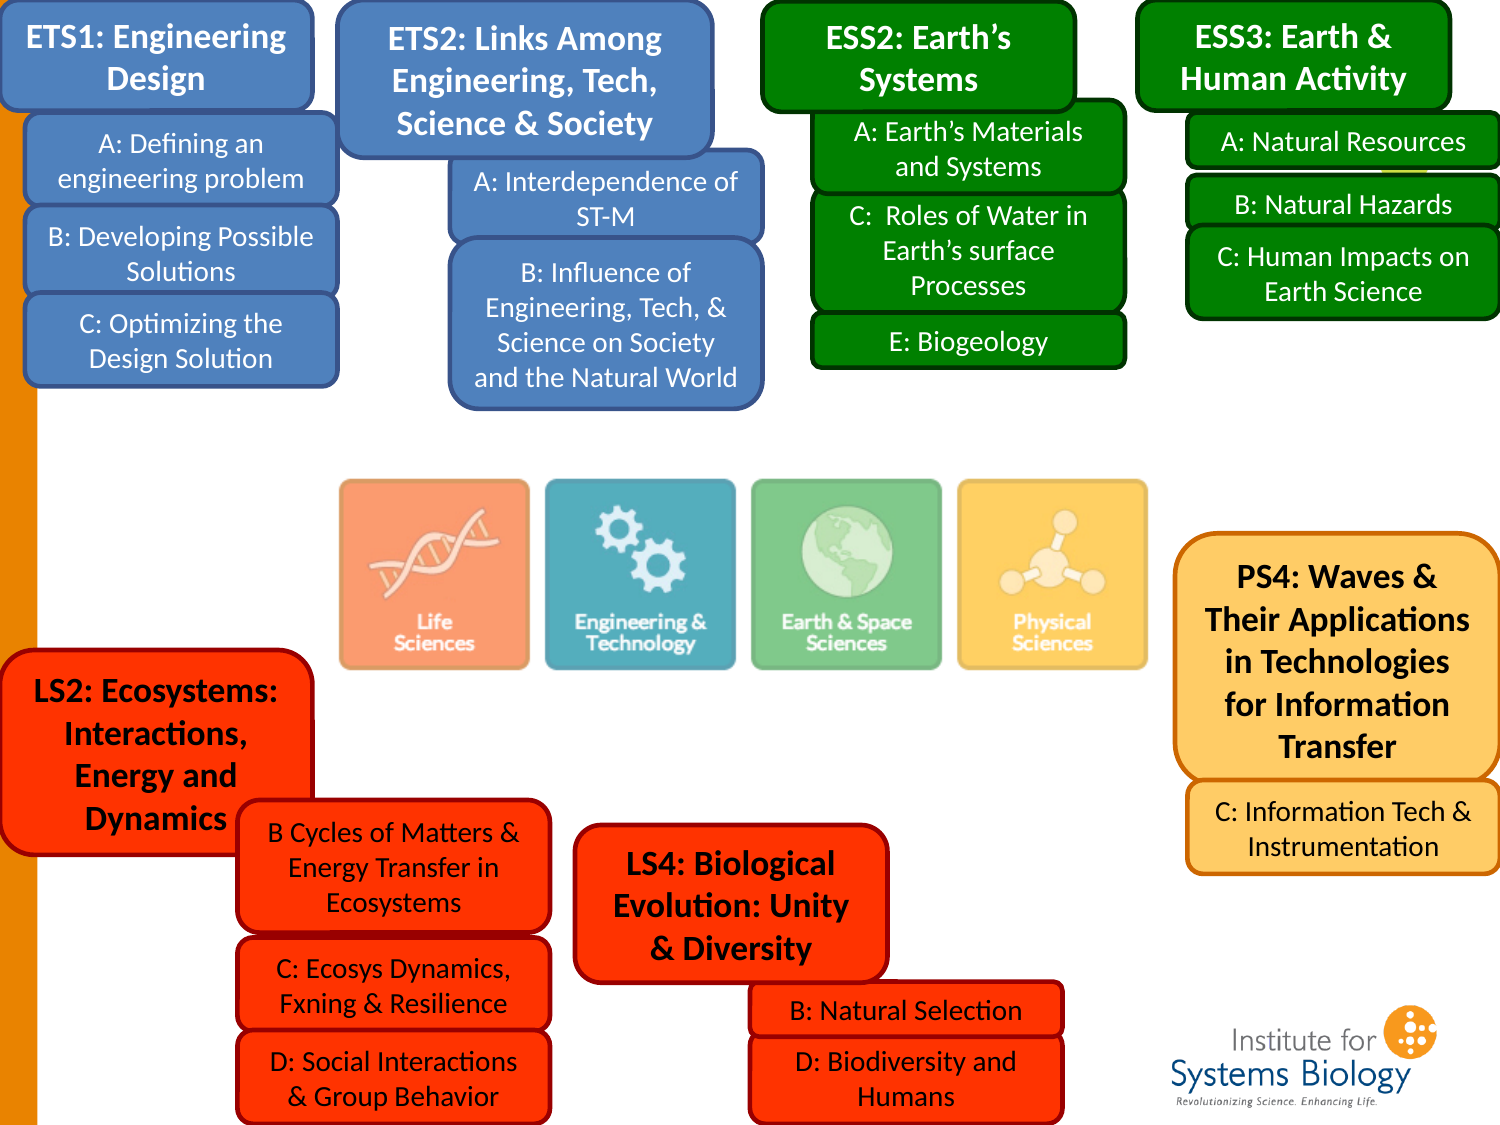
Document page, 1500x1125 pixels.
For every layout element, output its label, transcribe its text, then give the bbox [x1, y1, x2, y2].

text_box B: Developing Possible Solutions [24, 204, 338, 295]
picture [330, 474, 1163, 685]
text_box D: Biodiversity and Humans [749, 1035, 1063, 1124]
text_box C: Roles of Water in Earth’s surface Processes [812, 190, 1125, 312]
text_box A: Defining an engineering problem [24, 112, 338, 206]
text_box LS4: Biological Evolution: Unity & Diversity [574, 825, 888, 983]
text_box B: Natural Hazards [1187, 174, 1500, 229]
text_box D: Social Interactions & Group Behavior [237, 1029, 550, 1124]
text_box C: Information Tech & Instrumentation [1187, 780, 1500, 874]
text_box A: Natural Resources [1187, 112, 1500, 168]
text_box C: Optimizing the Design Solution [24, 292, 338, 387]
text_box ESS2: Earth’s Systems [762, 1, 1075, 112]
text_box PS4: Waves & Their Applications in Technologies for Information Transfer [1175, 533, 1500, 781]
text_box ESS3: Earth & Human Activity [1137, 0, 1450, 111]
text_box LS2: Ecosystems: Interactions, Energy and Dynamics [0, 650, 313, 855]
text_box B Cycles of Matters & Energy Transfer in Ecosystems [237, 800, 550, 933]
text_box C: Human Impacts on Earth Science [1187, 224, 1500, 319]
text_box B: Natural Selection [749, 981, 1063, 1037]
text_box E: Biogeology [812, 312, 1125, 368]
text_box ETS2: Links Among Engineering, Tech, Science & Society [337, 0, 713, 158]
text_box B: Influence of Engineering, Tech, & Science on Society and the Natural World [449, 237, 763, 409]
picture [1299, 168, 1436, 174]
text_box A: Interdependence of ST-M [449, 149, 763, 243]
text_box A: Earth’s Materials and Systems [812, 99, 1125, 194]
text_box ETS1: Engineering Design [0, 0, 313, 111]
picture [1162, 999, 1452, 1113]
text_box C: Ecosys Dynamics, Fxning & Resilience [237, 937, 550, 1031]
